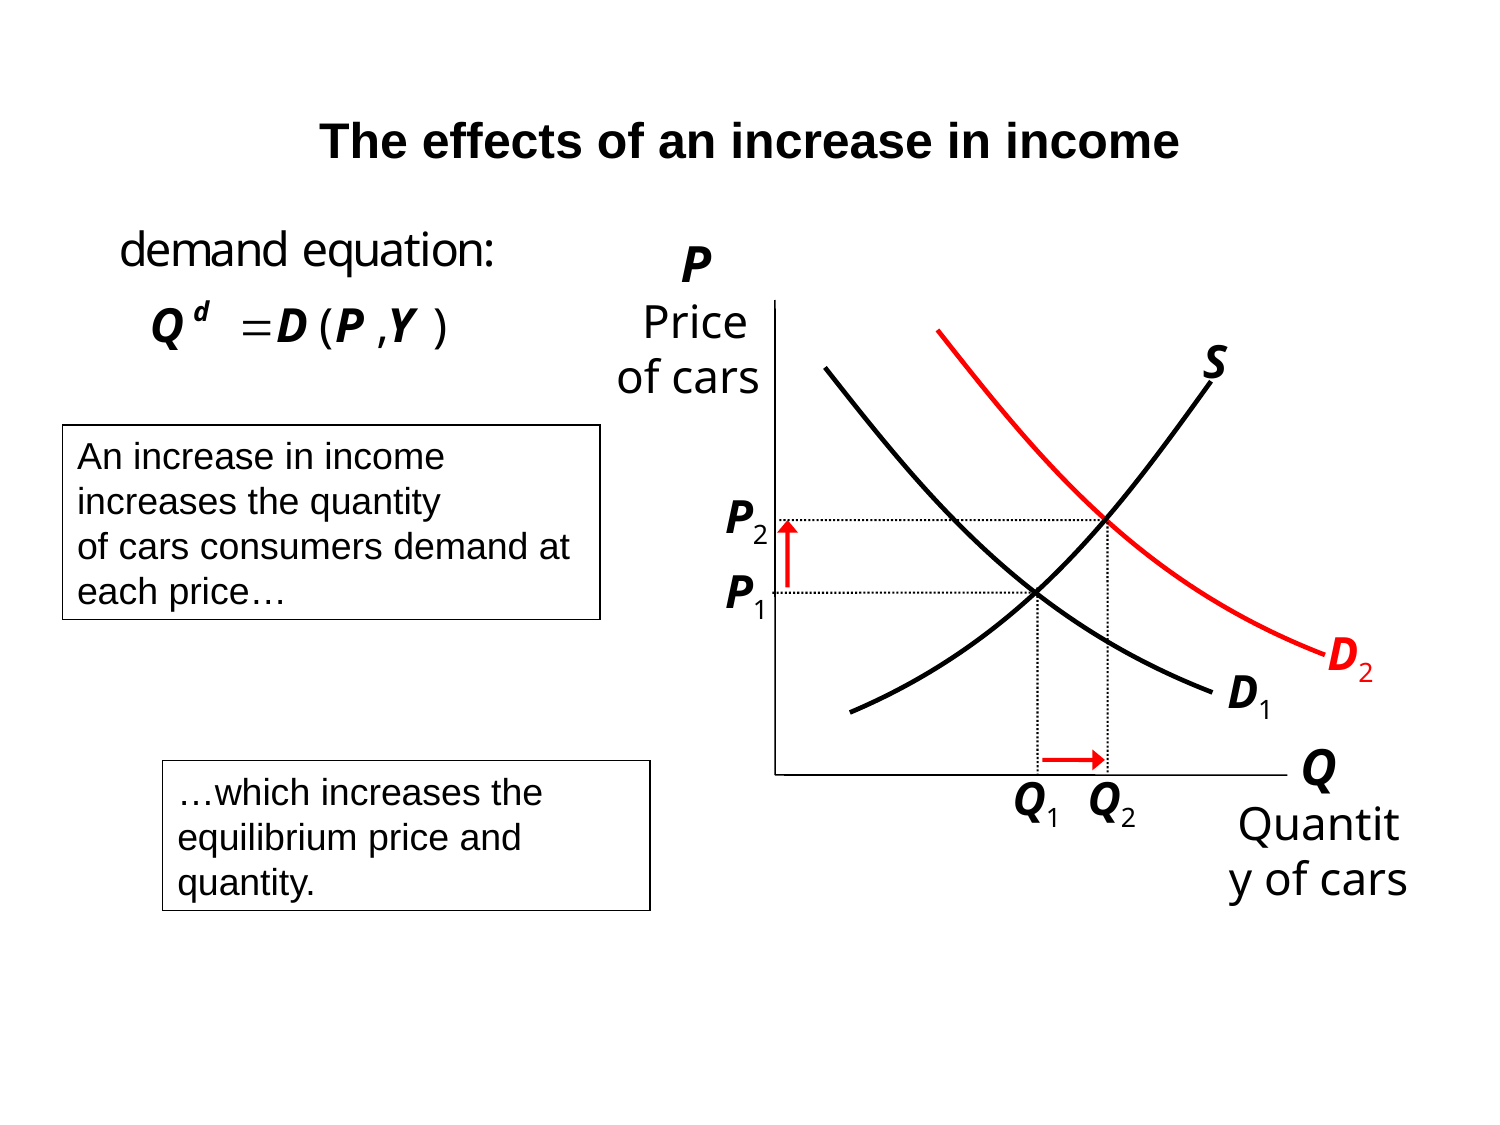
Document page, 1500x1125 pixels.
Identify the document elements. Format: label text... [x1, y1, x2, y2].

title The effects of an increase in income [74, 44, 1426, 233]
text_box An increase in income increases the quantity of cars consumers demand at each price… [62, 424, 582, 620]
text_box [587, 224, 1426, 913]
text_box …which increases the equilibrium price and quantity. [162, 760, 582, 911]
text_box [724, 487, 1151, 841]
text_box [112, 220, 526, 363]
